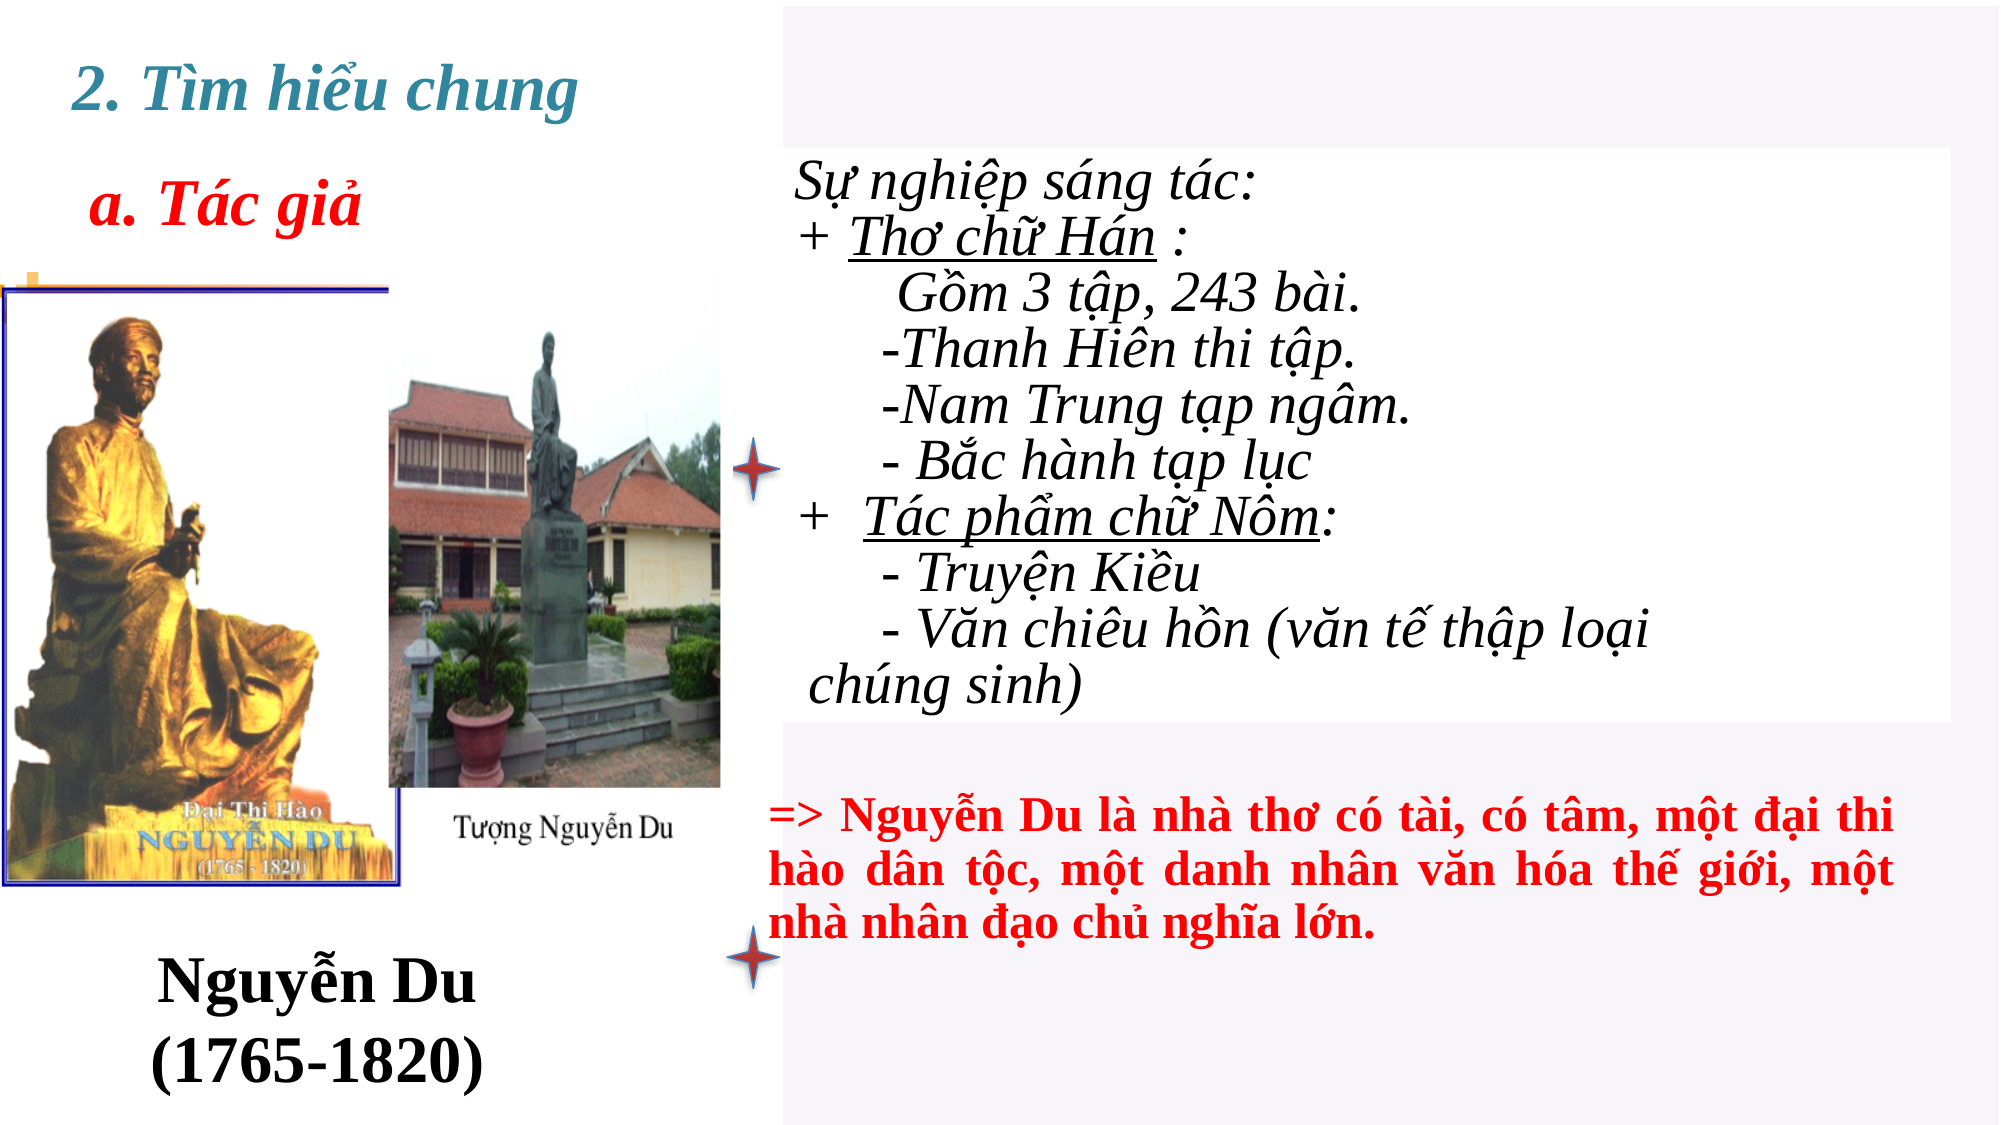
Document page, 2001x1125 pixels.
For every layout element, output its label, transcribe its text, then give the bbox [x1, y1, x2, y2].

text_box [0, 36, 686, 133]
text_box Sự nghiệp sáng tác: + Thơ chữ Hán : Gồm 3 tập, 243 bài. -Thanh Hiên thi tập. -Nam Trung tạp ngâm. - Bắc hành tạp lục + Tác phẩm chữ Nôm: - Truyện Kiều - Văn chiêu hồn (văn tế thập loại chúng sinh) [779, 147, 1951, 723]
text_box => Nguyễn Du là nhà thơ có tài, có tâm, một đại thi hào dân tộc, một danh nhân văn hóa thế giới, một nhà nhân đạo chủ nghĩa lớn. [753, 780, 1910, 958]
text_box a. Tác giả [75, 111, 961, 246]
text_box [738, 436, 781, 501]
text_box [726, 925, 780, 990]
picture [0, 272, 733, 917]
text_box [781, 4, 2000, 1125]
text_box Nguyễn Du (1765-1820) [113, 925, 522, 1106]
